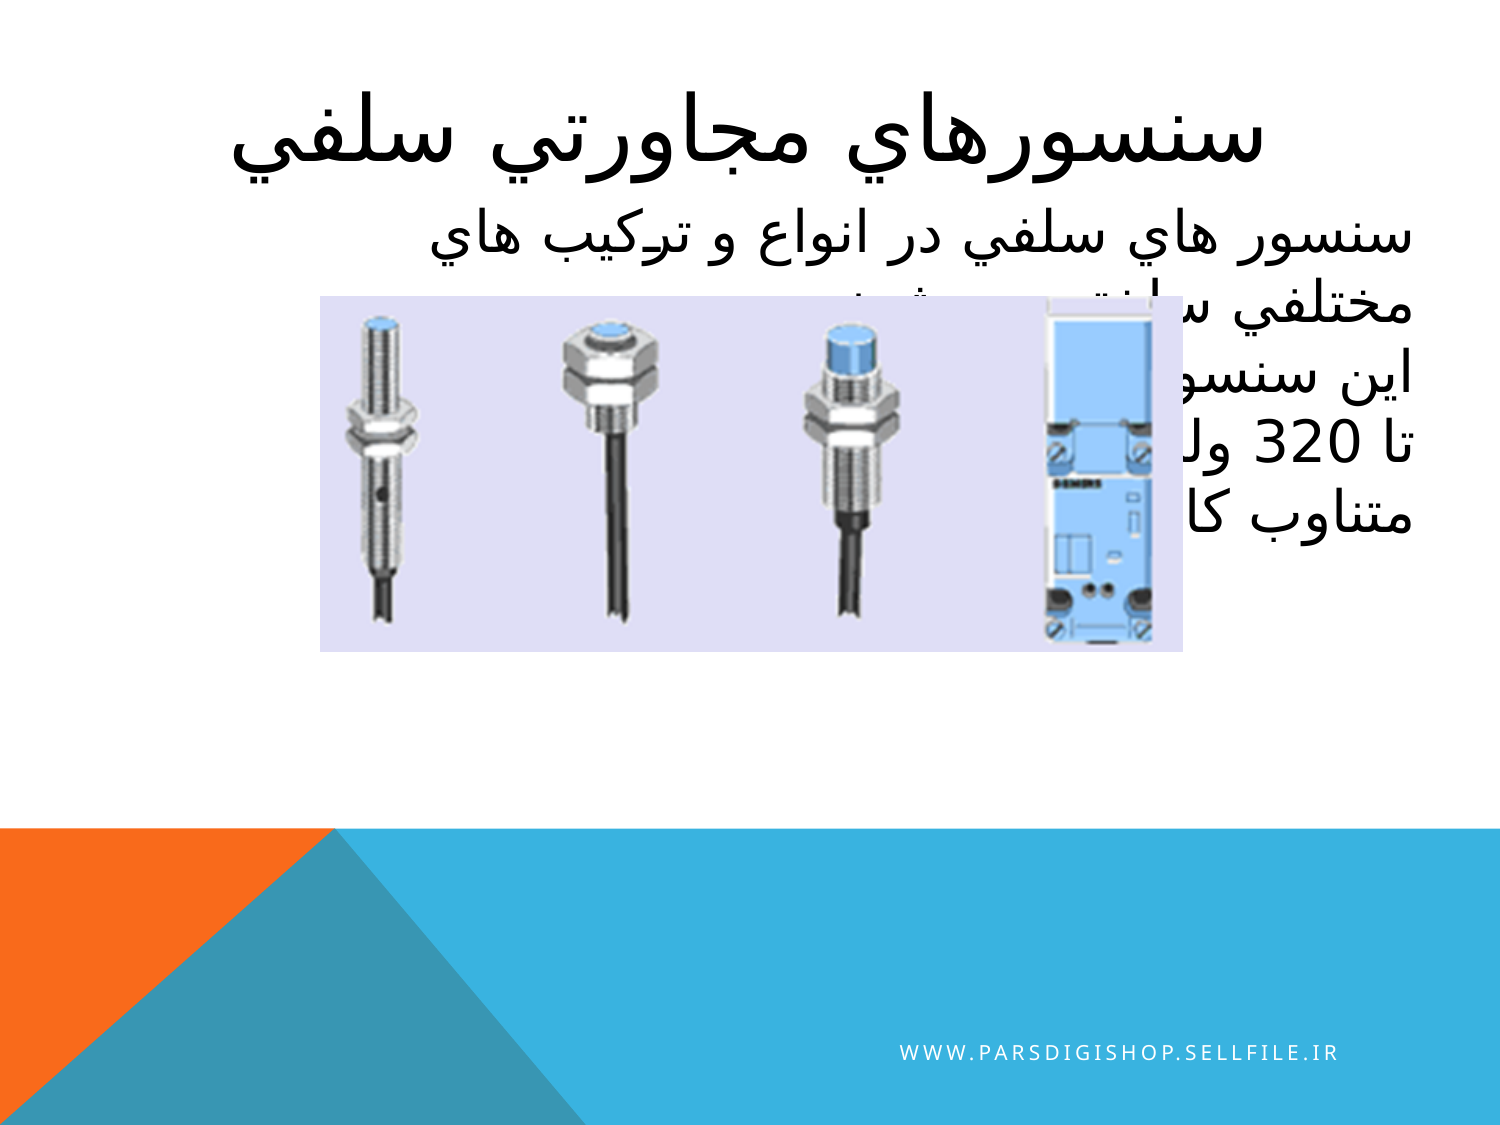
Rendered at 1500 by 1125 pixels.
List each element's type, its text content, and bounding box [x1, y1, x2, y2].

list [320, 296, 1184, 652]
footer www.parsdigishop.sellfile.ir [577, 1031, 1352, 1076]
title سنسور هاي سلفي در انواع و تركيب هاي مختلفي ساخته مي شوند. اين سنسورها با مقادير ولتاژي متفاوتِ 10 تا 320 ولت مستقيم و 20 تا 265 ولت متناوب كار مي كنند. [350, 224, 1431, 513]
text_box سنسورهاي مجاورتي سلفي [0, 62, 1500, 188]
